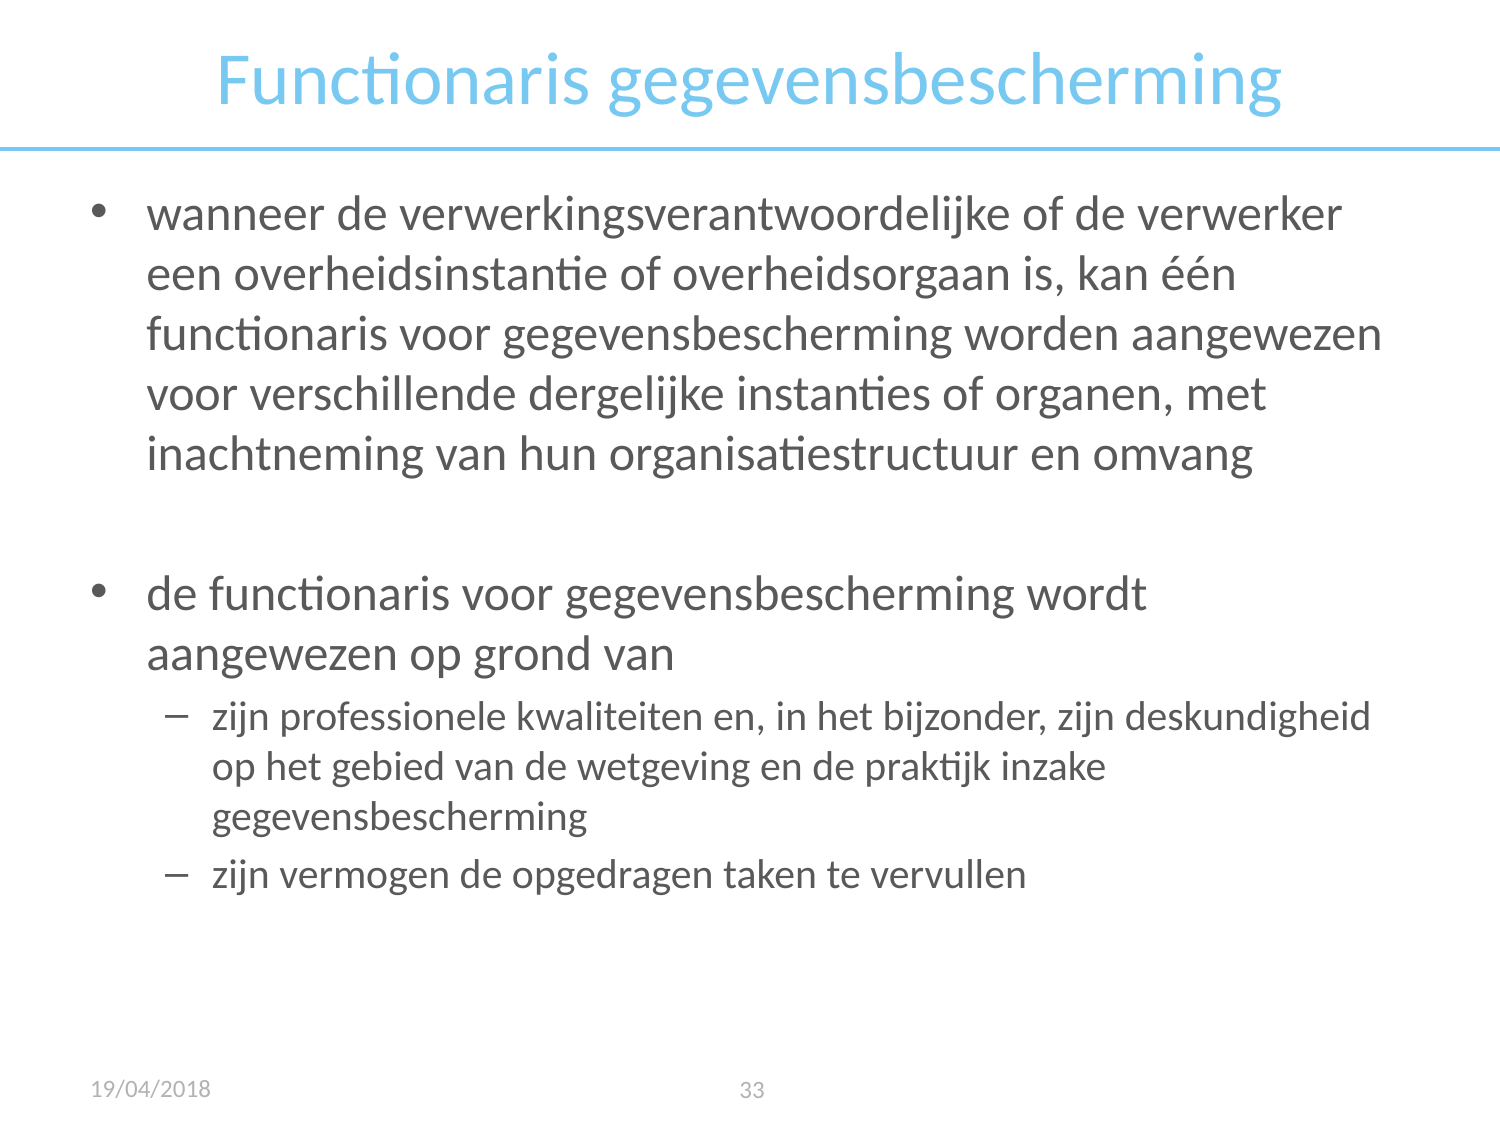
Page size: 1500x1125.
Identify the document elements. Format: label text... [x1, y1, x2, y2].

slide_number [75, 1057, 425, 1118]
title Functionaris gegevensbescherming [0, 0, 1500, 149]
list wanneer de verwerkingsverantwoordelijke of de verwerker een overheidsinstantie of overheidsorgaan is, kan één functionaris voor gegevensbescherming worden aangewezen voor verschillende dergelijke instanties of organen, met inachtneming van hun organisatiestructuur en omvang de functionaris voor gegevensbescherming wordt aangewezen op grond van zijn professionele kwaliteiten en, in het bijzonder, zijn deskundigheid op het gebied van de wetgeving en de praktijk inzake gegevensbescherming zijn vermogen de opgedragen taken te vervullen [75, 172, 1425, 1035]
slide_number 33 [577, 1058, 928, 1119]
